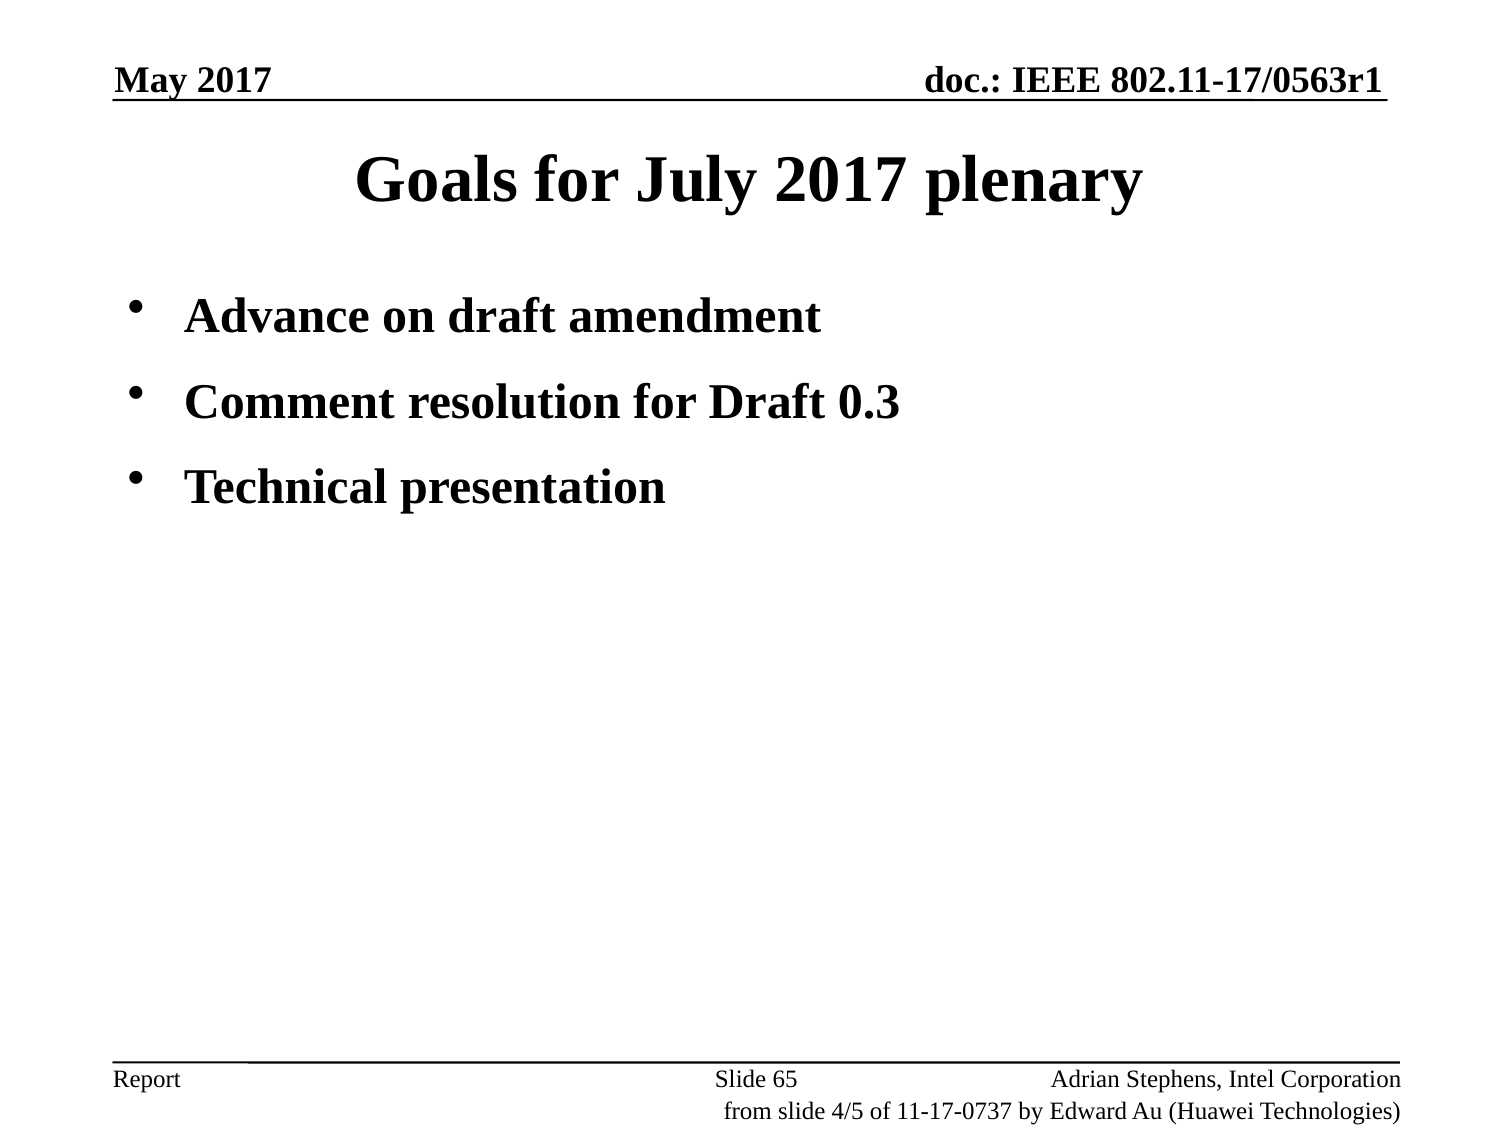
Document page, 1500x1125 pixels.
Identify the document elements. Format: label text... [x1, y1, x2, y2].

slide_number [114, 54, 374, 101]
text_box from slide 4/5 of 11-17-0737 by Edward Au (Huawei Technologies) [343, 1087, 1417, 1125]
slide_number Slide 65 [711, 1061, 801, 1087]
footer Adrian Stephens, Intel Corporation [1024, 1061, 1402, 1087]
text_box Goals for July 2017 plenary [112, 87, 1388, 263]
text_box Advance on draft amendment Comment resolution for Draft 0.3 Technical presentation [112, 274, 1388, 950]
